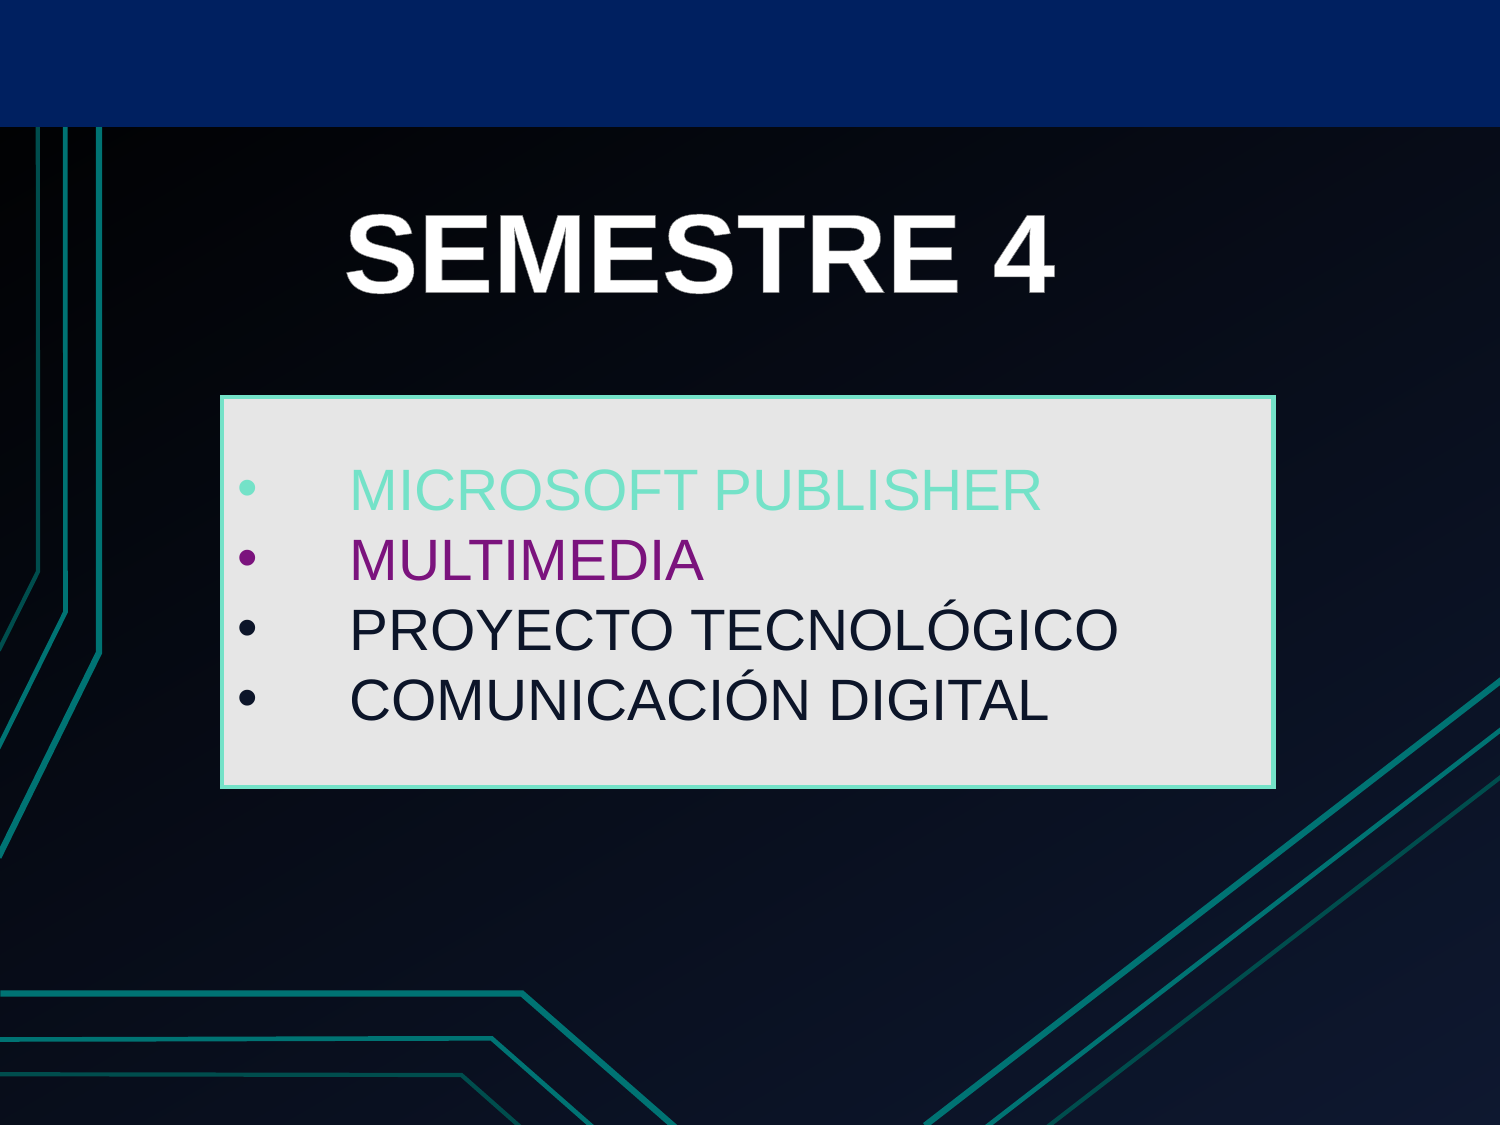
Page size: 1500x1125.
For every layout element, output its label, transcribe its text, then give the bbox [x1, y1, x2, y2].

text_box SEMESTRE 4 [328, 172, 1071, 323]
text_box Microsoft Publisher MULTIMEDIA PROYECTO TECNOLÓGICO COMUNICACIÓN DIGITAL [220, 395, 1276, 789]
text_box [0, 0, 1500, 127]
